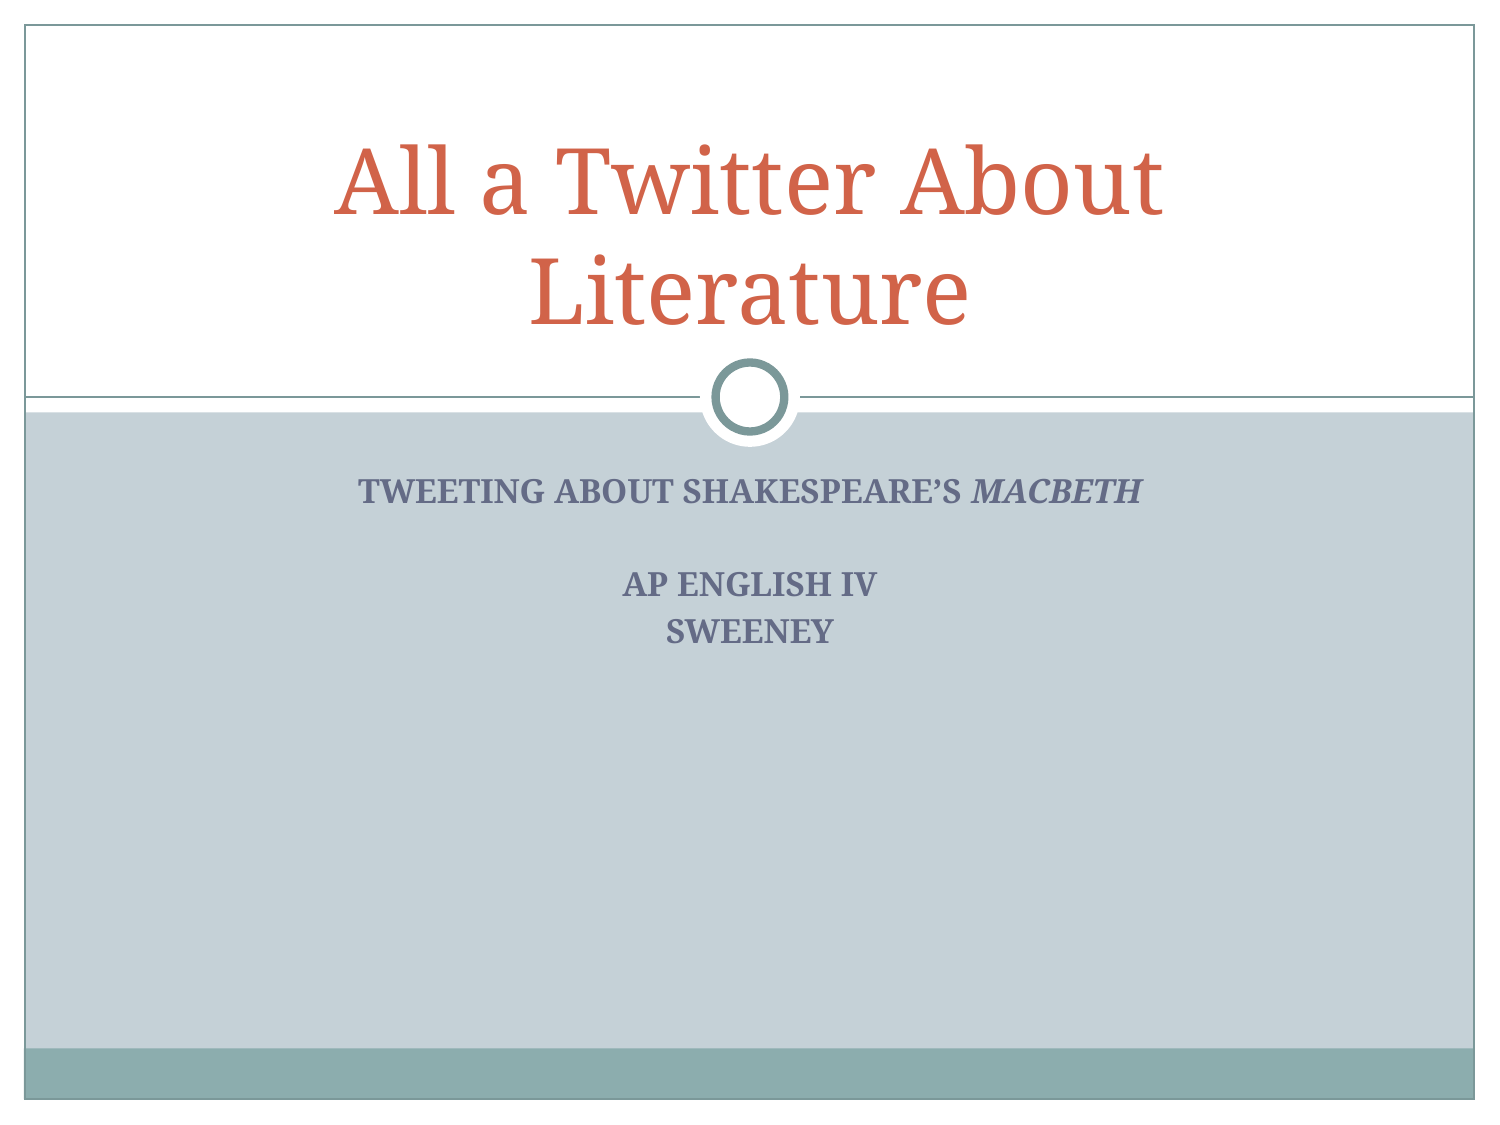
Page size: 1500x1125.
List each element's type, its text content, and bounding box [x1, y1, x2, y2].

subtitle TWEETING ABOUT SHAKESPEARE’S MACBETH AP ENGLISH IV SWEENEY [225, 462, 1275, 750]
title All a Twitter About Literature [112, 62, 1388, 350]
